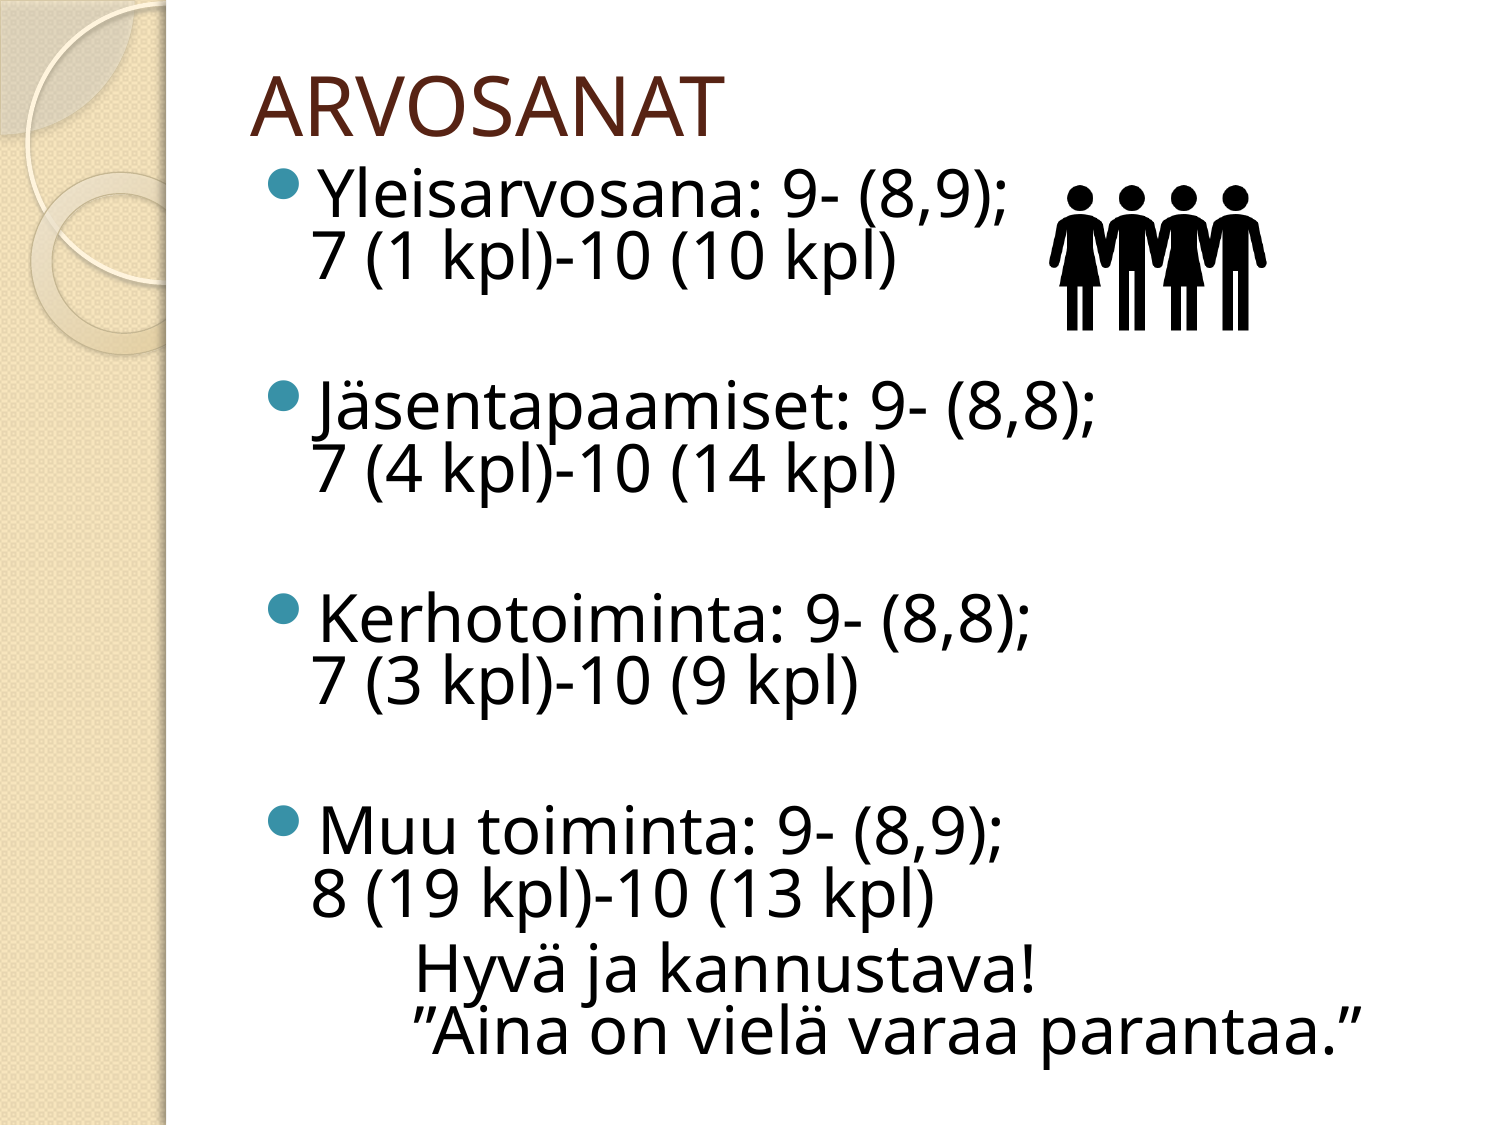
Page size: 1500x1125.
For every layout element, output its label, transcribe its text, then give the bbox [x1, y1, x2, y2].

picture [1033, 133, 1282, 382]
list Yleisarvosana: 9- (8,9); 7 (1 kpl)-10 (10 kpl) Jäsentapaamiset: 9- (8,8); 7 (4 kpl)-10 (14 kpl) Kerhotoiminta: 9- (8,8); 7 (3 kpl)-10 (9 kpl) Muu toiminta: 9- (8,9); 8 (19 kpl)-10 (13 kpl) Hyvä ja kannustava! ”Aina on vielä varaa parantaa.” [235, 160, 1466, 1118]
title ARVOSANAT [235, 45, 1466, 160]
